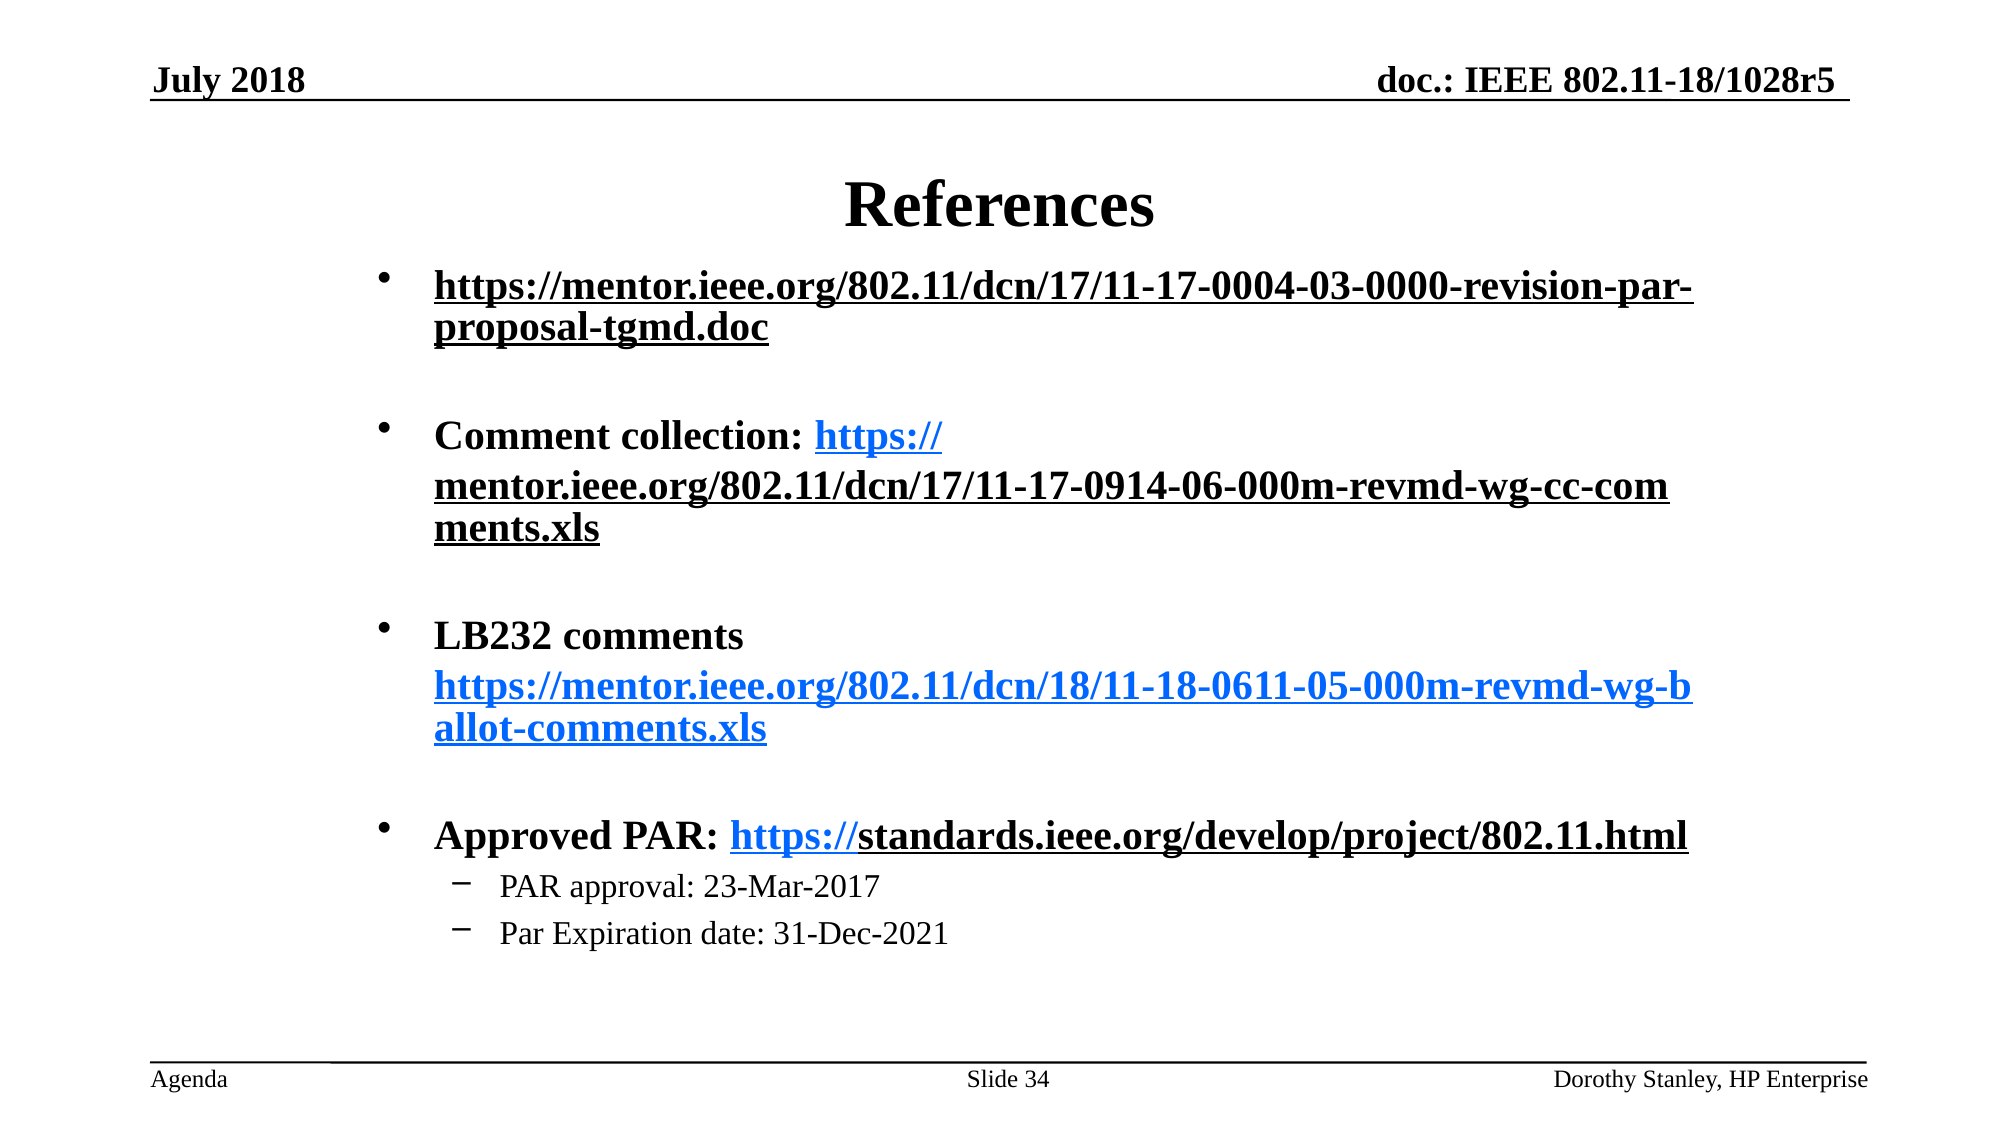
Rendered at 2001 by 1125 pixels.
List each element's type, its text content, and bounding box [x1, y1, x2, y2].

slide_number Slide 34 [966, 1062, 1051, 1093]
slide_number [152, 54, 567, 100]
footer Dorothy Stanley, HP Enterprise [1549, 1062, 1869, 1093]
title References [150, 112, 1850, 288]
list https://mentor.ieee.org/802.11/dcn/17/11-17-0004-03-0000-revision-par-proposal-tgmd.doc Comment collection: https://mentor.ieee.org/802.11/dcn/17/11-17-0914-06-000m-revmd-wg-cc-comments.xls LB232 comments https://mentor.ieee.org/802.11/dcn/18/11-18-0611-05-000m-revmd-wg-ballot-comments.xls Approved PAR: https://standards.ieee.org/develop/project/802.11.html PAR approval: 23-Mar-2017 Par Expiration date: 31-Dec-2021 [362, 249, 1713, 925]
